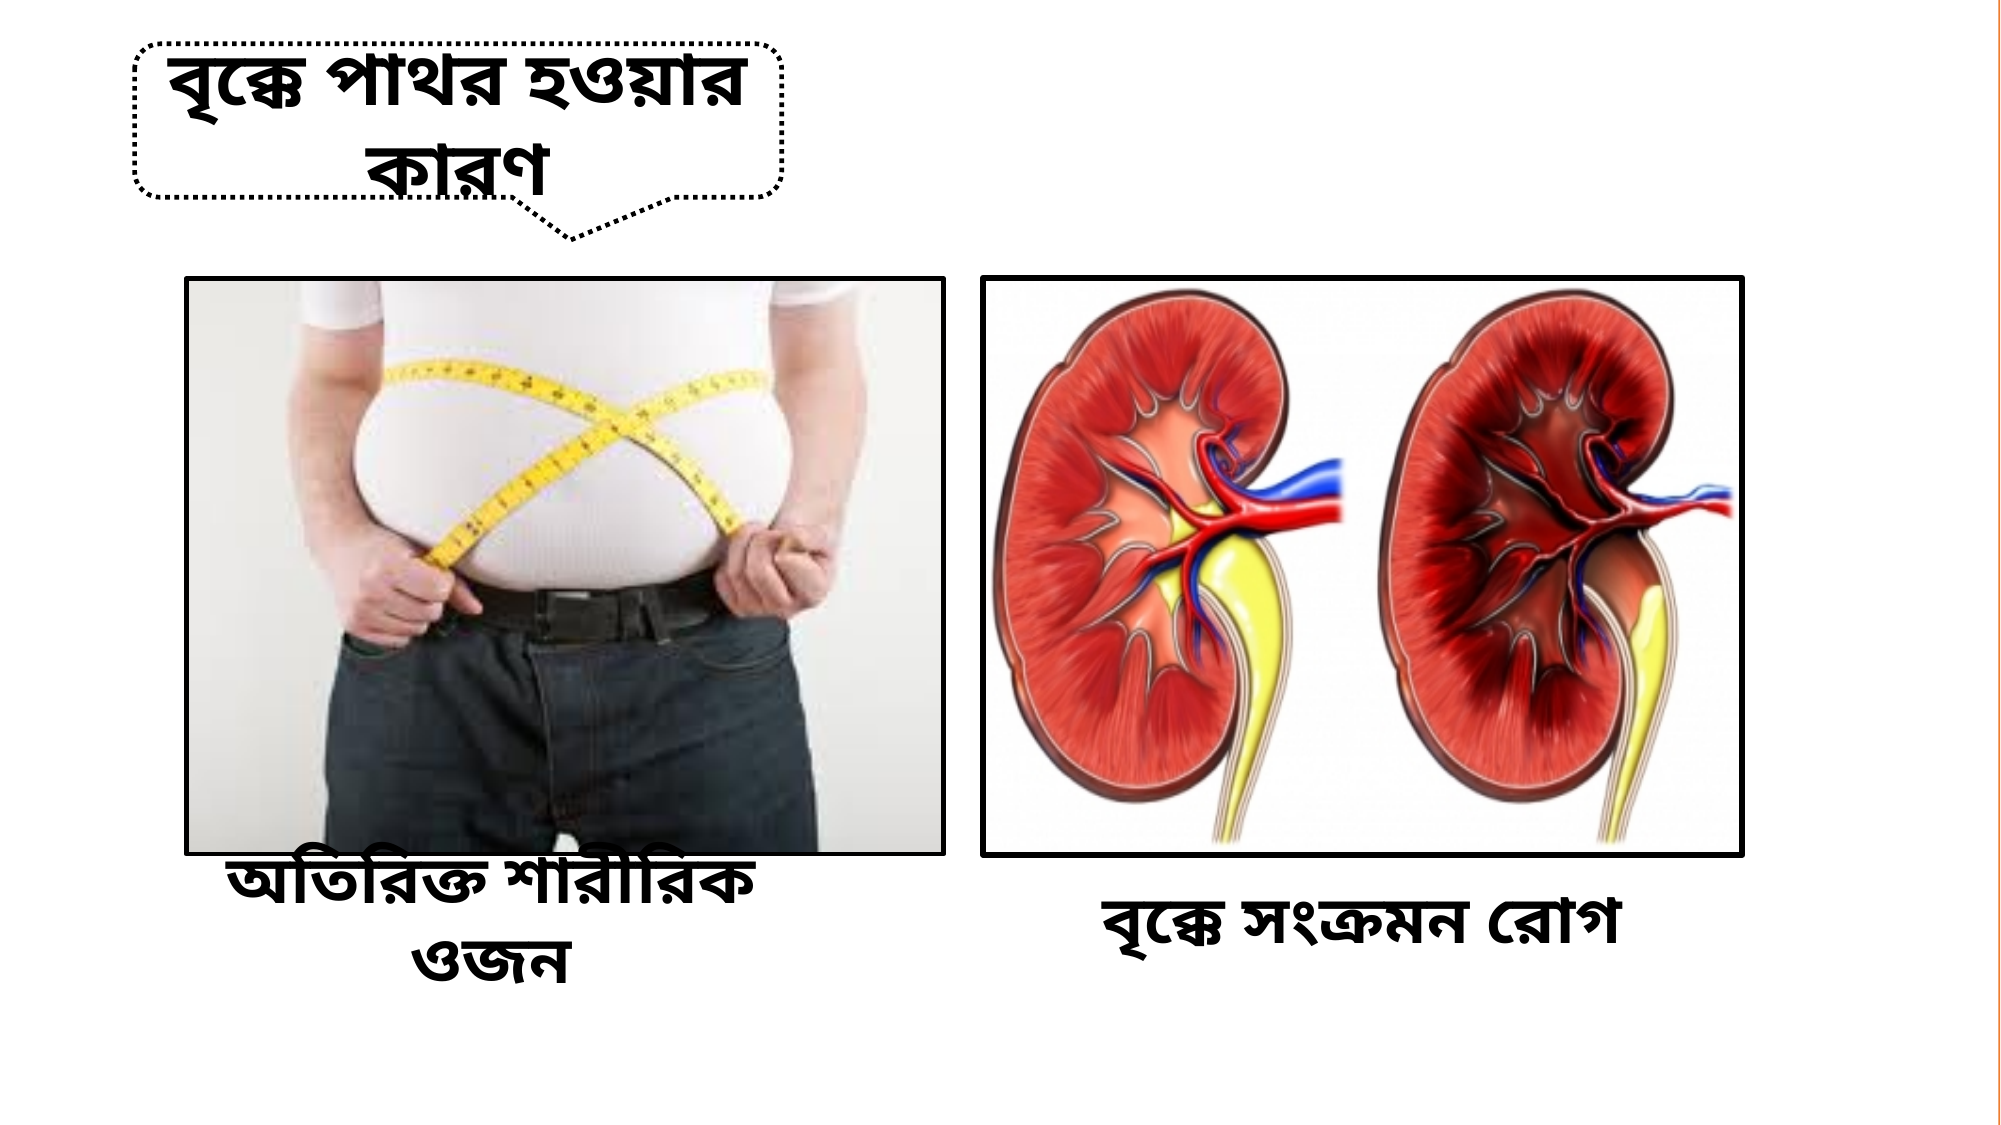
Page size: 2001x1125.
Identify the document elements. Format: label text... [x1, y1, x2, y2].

text_box অতিরিক্ত শারীরিক ওজন [191, 865, 791, 970]
text_box বৃক্কে পাথর হওয়ার কারণ [133, 42, 783, 242]
text_box বৃক্কে সংক্রমন রোগ [1070, 865, 1656, 970]
picture [986, 280, 1740, 852]
picture [188, 280, 942, 852]
